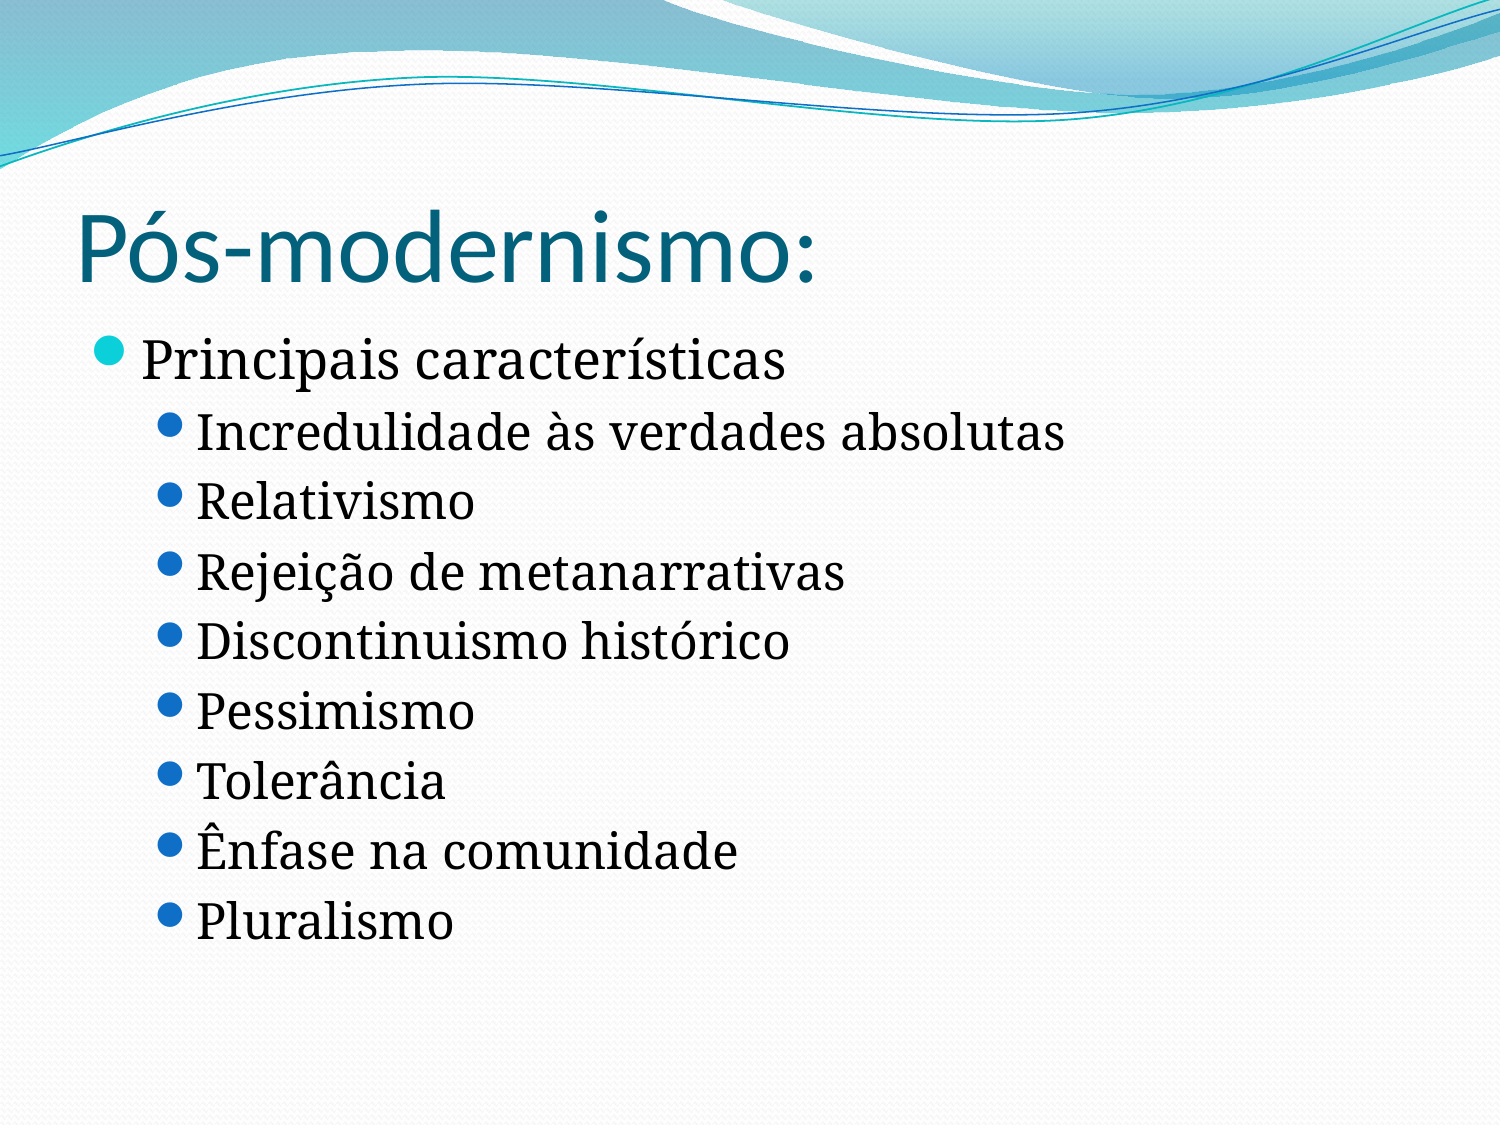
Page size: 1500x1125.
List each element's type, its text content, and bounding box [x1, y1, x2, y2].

list Principais características Incredulidade às verdades absolutas Relativismo Rejeição de metanarrativas Discontinuismo histórico Pessimismo Tolerância Ênfase na comunidade Pluralismo [75, 317, 1425, 1075]
title Pós-modernismo: [75, 115, 1425, 303]
